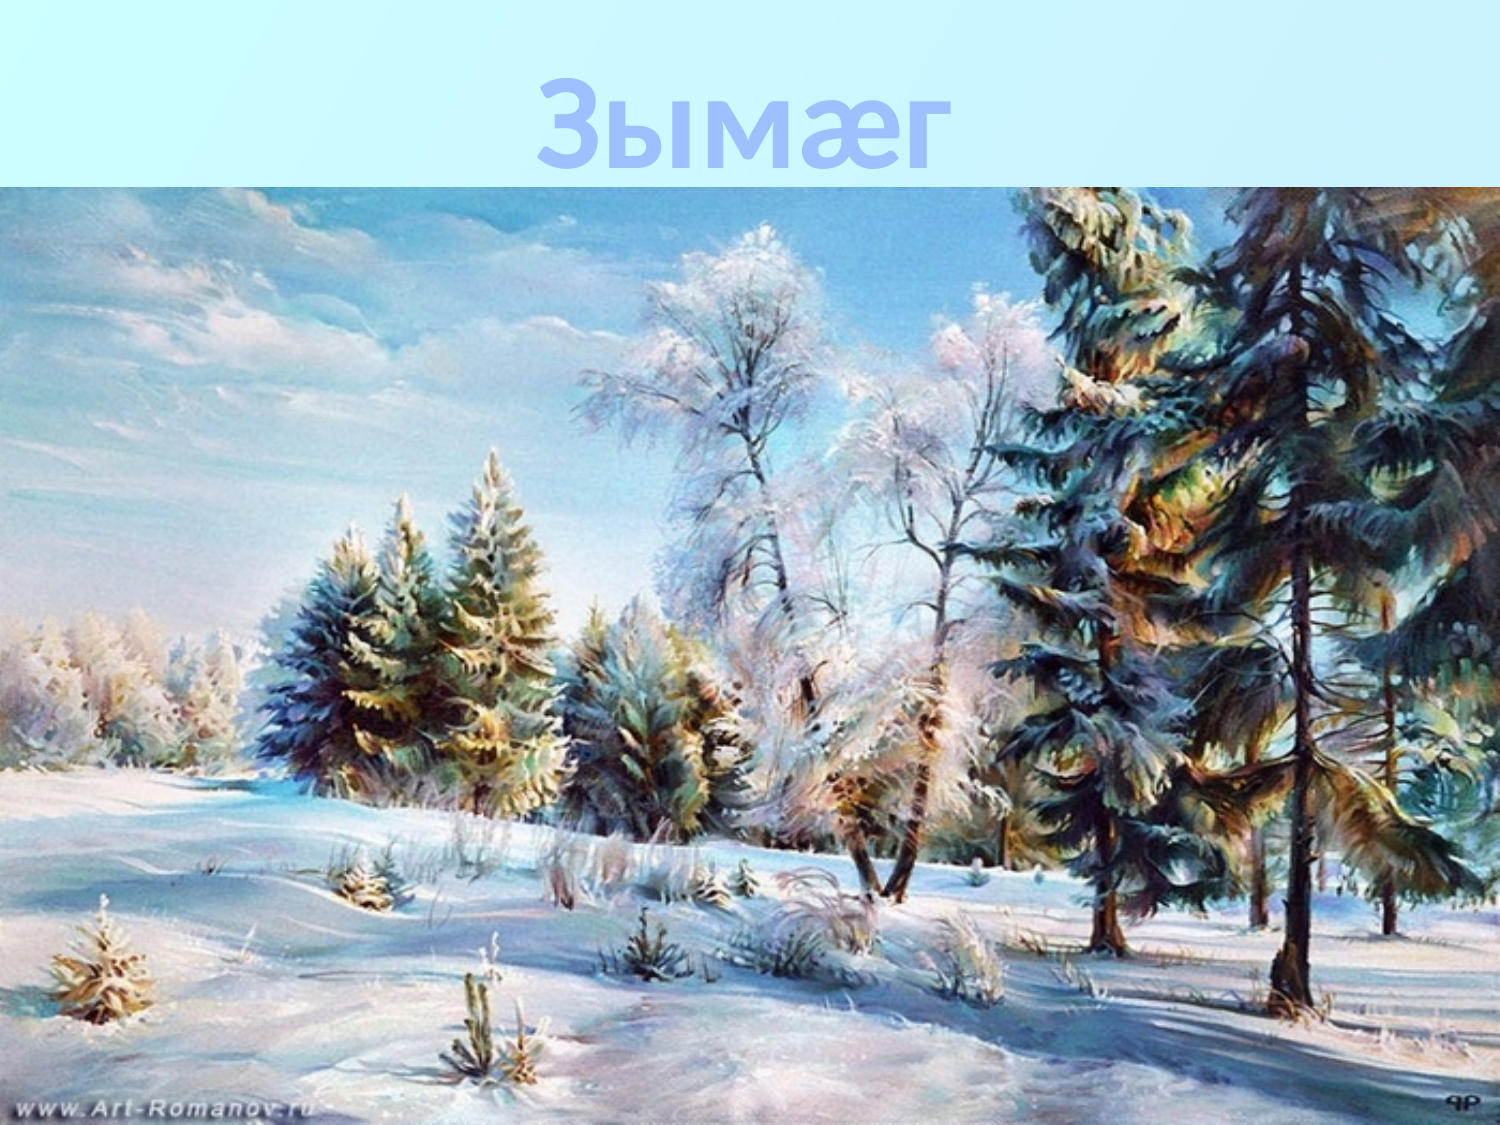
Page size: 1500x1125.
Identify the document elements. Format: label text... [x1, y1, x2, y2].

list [0, 187, 1500, 1125]
text_box Зымæг [363, 23, 1126, 185]
